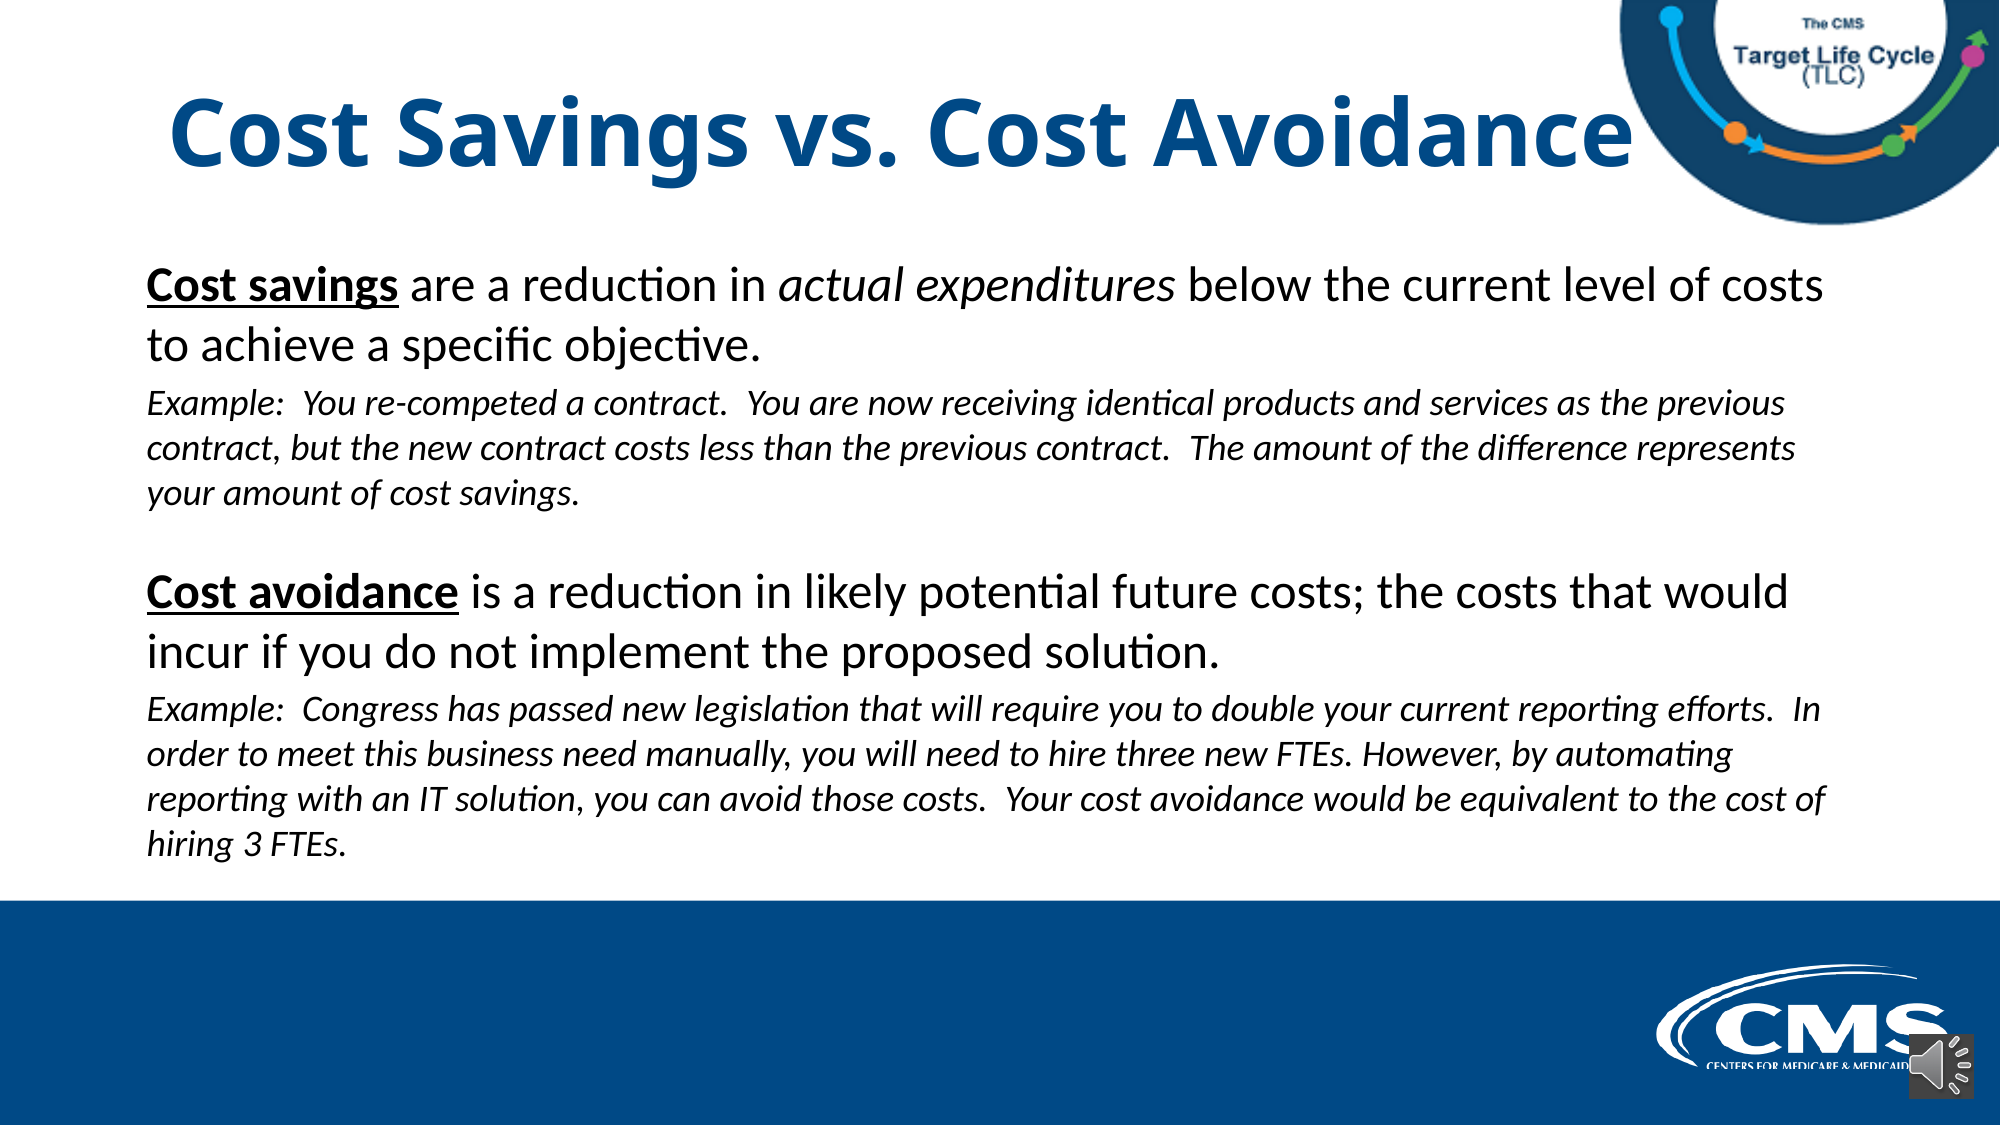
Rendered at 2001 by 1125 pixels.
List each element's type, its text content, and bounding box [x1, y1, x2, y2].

picture [1908, 1033, 1975, 1100]
picture [1592, 0, 1999, 241]
title Cost Savings vs. Cost Avoidance [152, 72, 1653, 195]
text_box Cost savings are a reduction in actual expenditures below the current level of costs to achieve a specific objective. Example: You re-competed a contract. You are now receiving identical products and services as the previous contract, but the new contract costs less than the previous contract. The amount of the difference represents your amount of cost savings. Cost avoidance is a reduction in likely potential future costs; the costs that would incur if you do not implement the proposed solution. Example: Congress has passed new legislation that will require you to double your current reporting efforts. In order to meet this business need manually, you will need to hire three new FTEs. However, by automating reporting with an IT solution, you can avoid those costs. Your cost avoidance would be equivalent to the cost of hiring 3 FTEs. [131, 244, 1869, 872]
